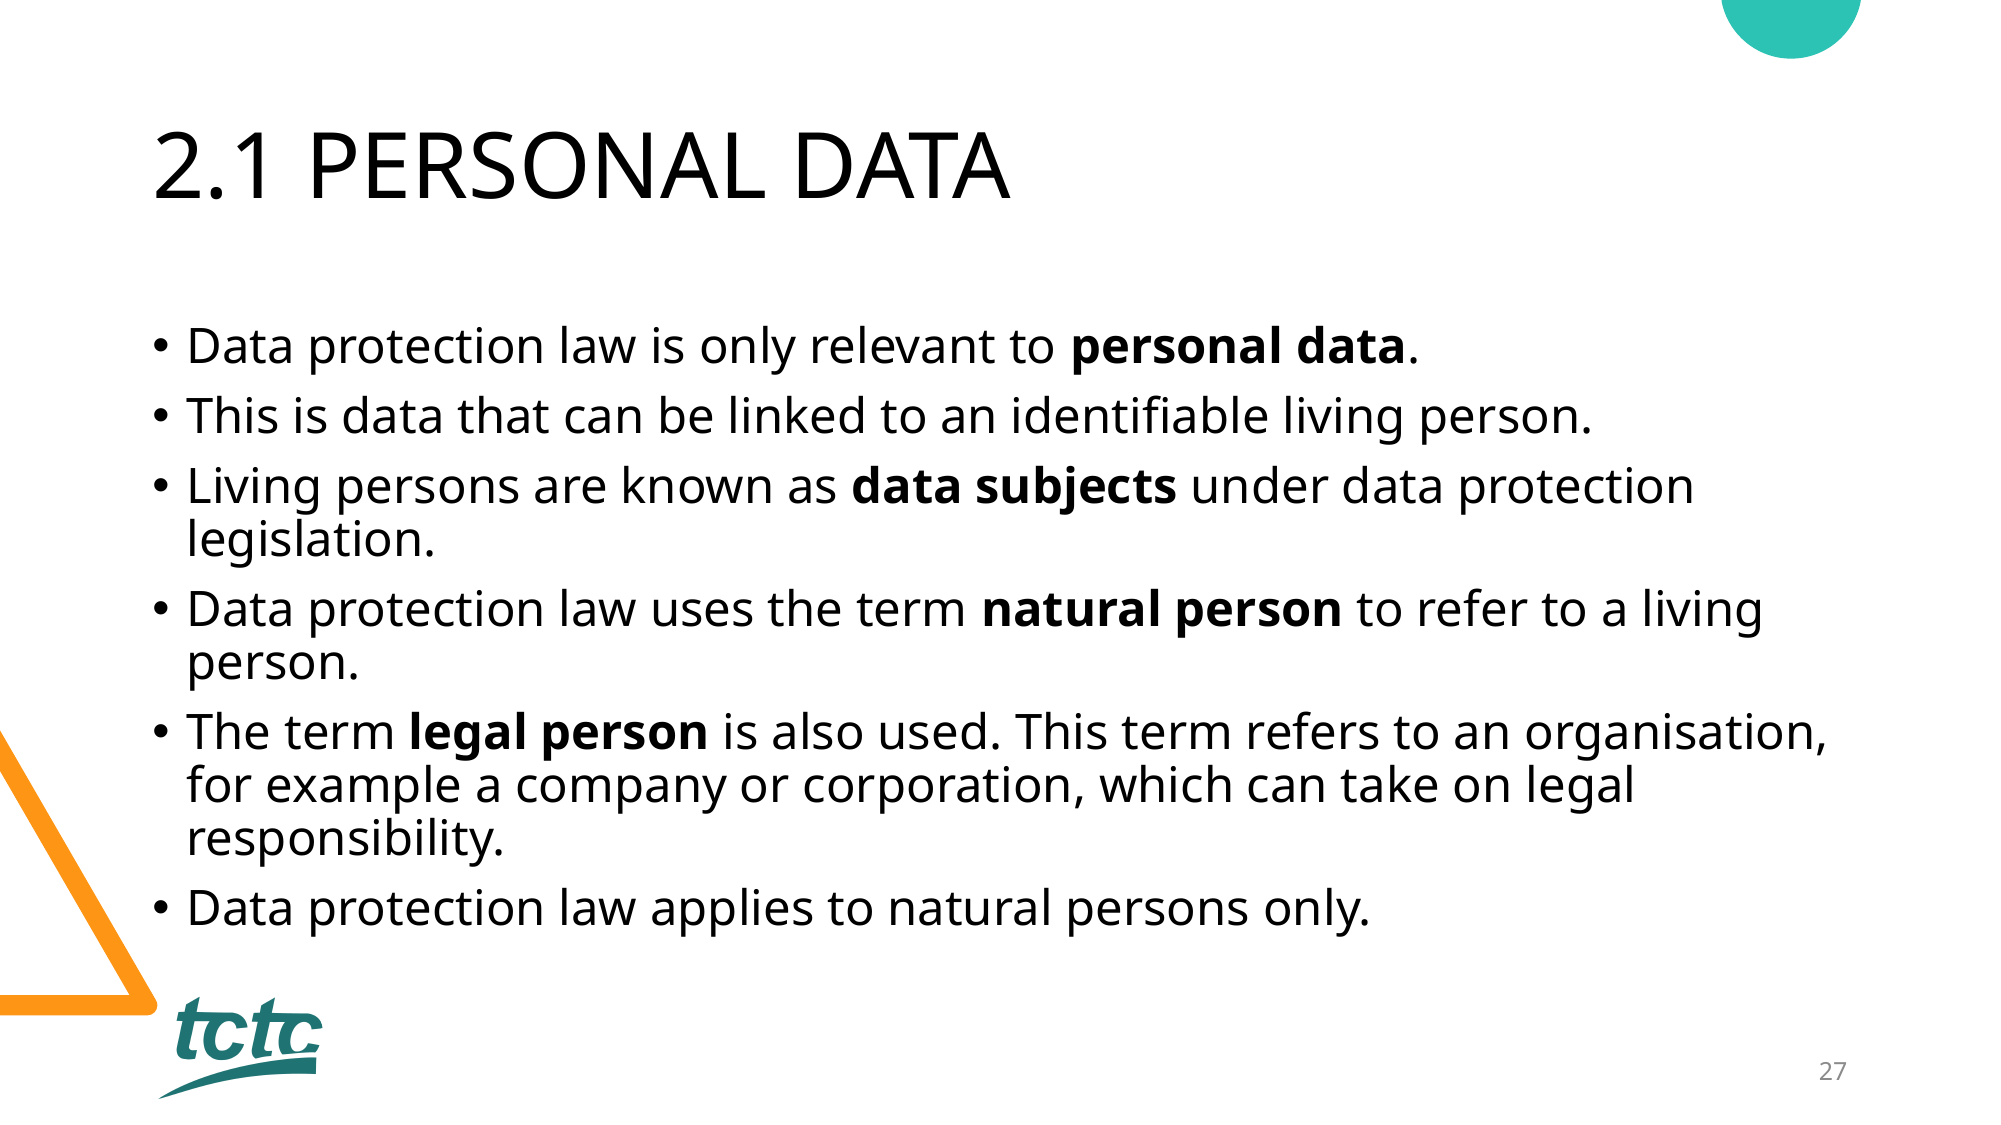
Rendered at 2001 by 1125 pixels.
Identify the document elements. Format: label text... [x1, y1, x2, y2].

title 2.1 PERSONAL DATA [137, 59, 1863, 278]
list Data protection law is only relevant to personal data. This is data that can be linked to an identifiable living person. Living persons are known as data subjects under data protection legislation. Data protection law uses the term natural person to refer to a living person. The term legal person is also used. This term refers to an organisation, for example a company or corporation, which can take on legal responsibility. Data protection law applies to natural persons only. [137, 313, 1863, 947]
picture [157, 996, 323, 1102]
slide_number 27 [1412, 1042, 1863, 1103]
